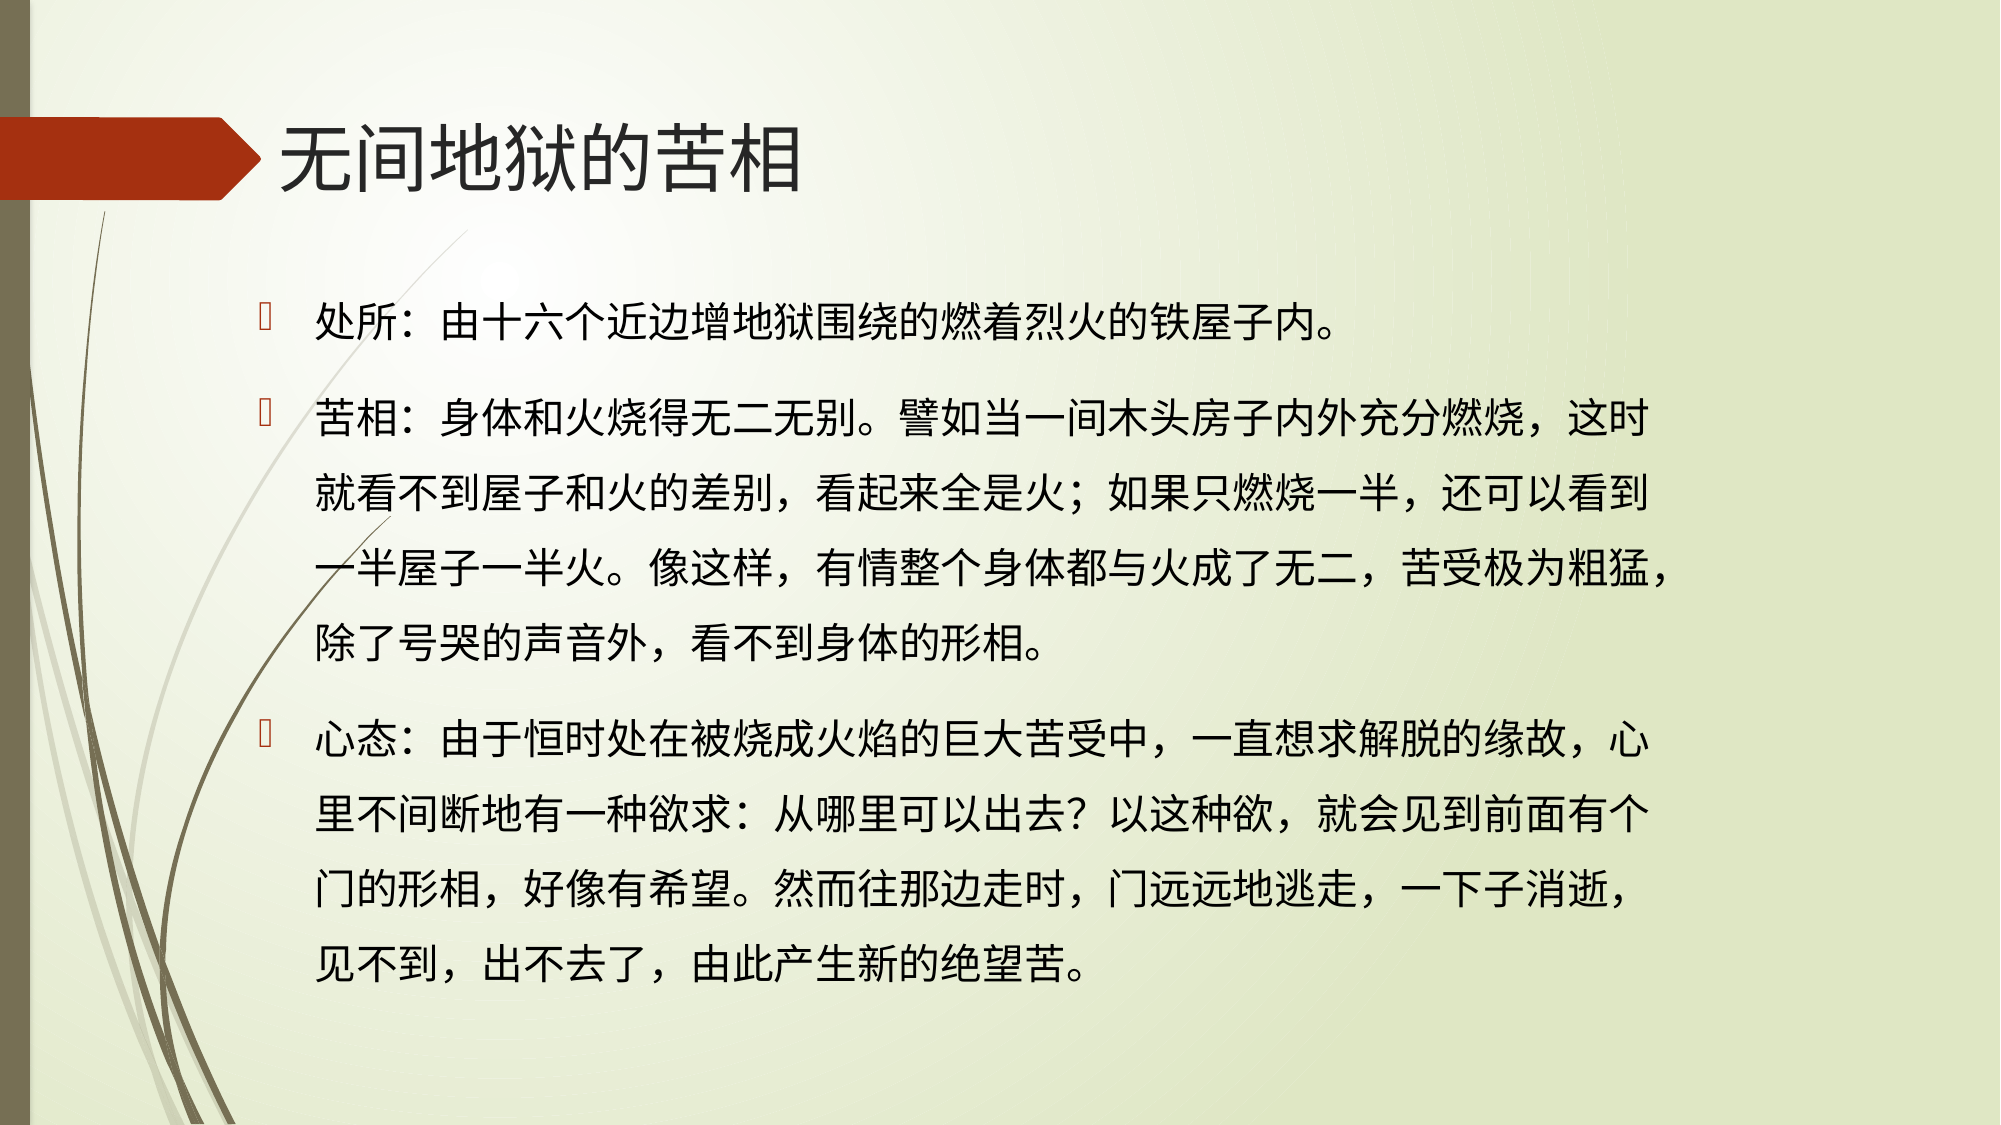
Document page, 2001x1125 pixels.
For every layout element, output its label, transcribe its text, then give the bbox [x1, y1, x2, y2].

list 处所：由十六个近边增地狱围绕的燃着烈火的铁屋子内。 苦相：身体和火烧得无二无别。譬如当一间木头房子内外充分燃烧，这时就看不到屋子和火的差别，看起来全是火；如果只燃烧一半，还可以看到一半屋子一半火。像这样，有情整个身体都与火成了无二，苦受极为粗猛，除了号哭的声音外，看不到身体的形相。 心态：由于恒时处在被烧成火焰的巨大苦受中，一直想求解脱的缘故，心里不间断地有一种欲求：从哪里可以出去？以这种欲，就会见到前面有个门的形相，好像有希望。然而往那边走时，门远远地逃走，一下子消逝，见不到，出不去了，由此产生新的绝望苦。 [243, 262, 1706, 1019]
title 无间地狱的苦相 [263, 104, 1726, 315]
